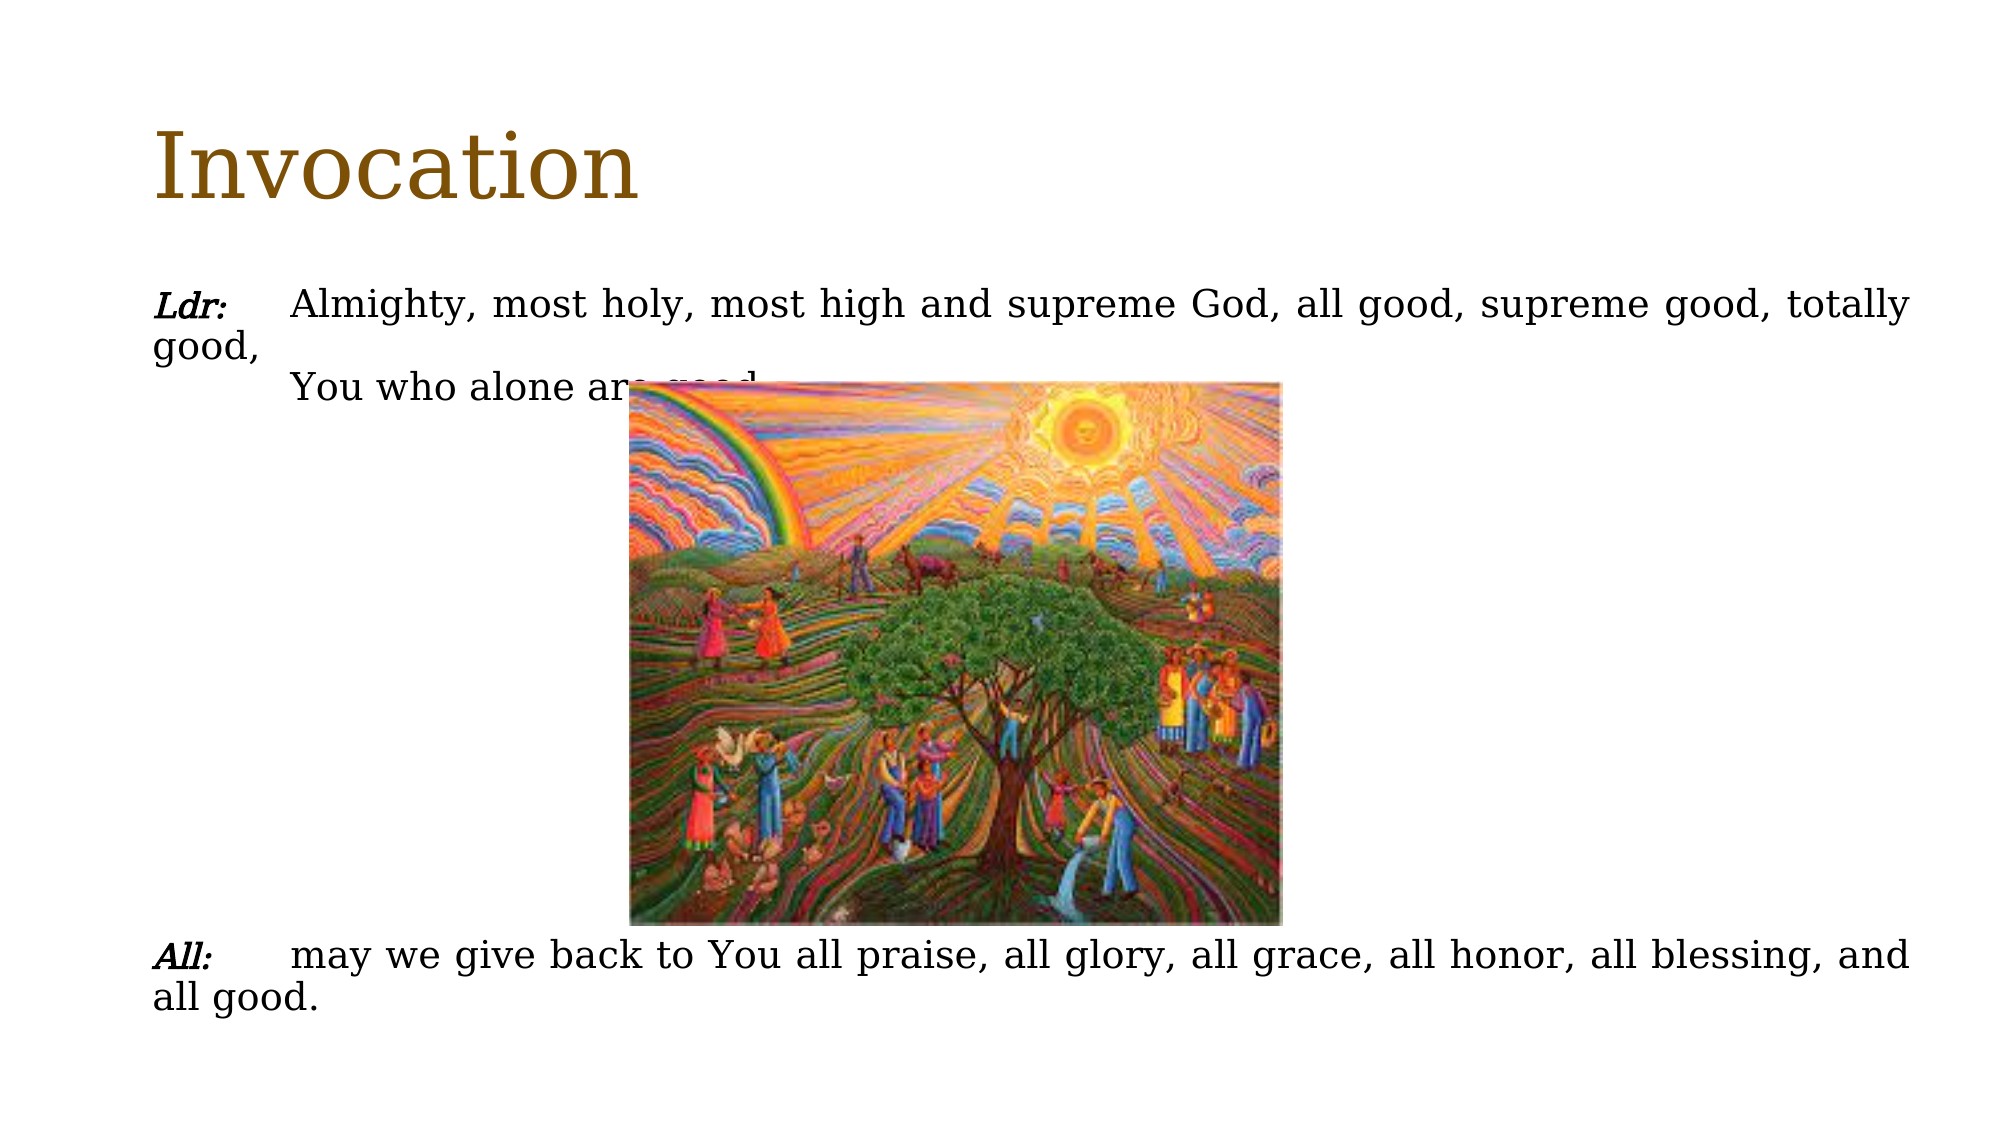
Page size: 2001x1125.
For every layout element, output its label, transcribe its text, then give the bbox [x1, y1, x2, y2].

picture [629, 381, 1283, 926]
list Ldr: Almighty, most holy, most high and supreme God, all good, supreme good, totally good, You who alone are good, All: may we give back to You all praise, all glory, all grace, all honor, all blessing, and all good. [137, 277, 1928, 1031]
title Invocation [137, 59, 1863, 277]
